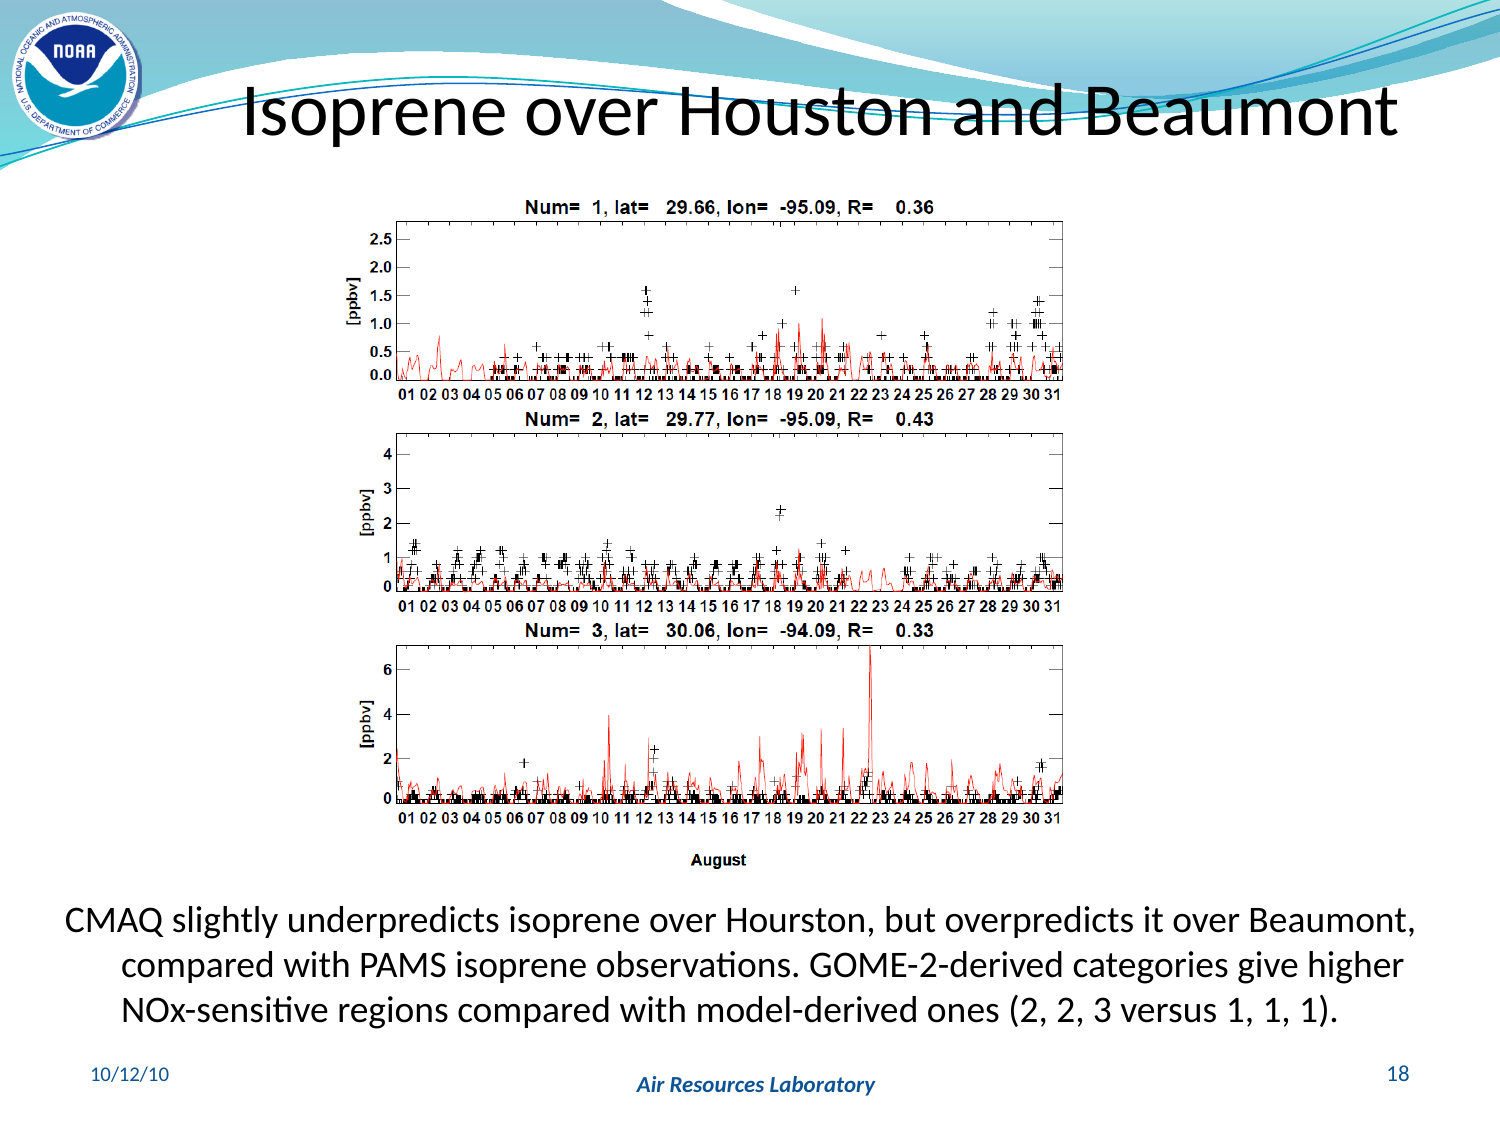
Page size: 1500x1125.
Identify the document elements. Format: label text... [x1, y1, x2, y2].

text_box CMAQ slightly underpredicts isoprene over Hourston, but overpredicts it over Beaumont, compared with PAMS isoprene observations. GOME-2-derived categories give higher NOx-sensitive regions compared with model-derived ones (2, 2, 3 versus 1, 1, 1). [49, 887, 1463, 1038]
slide_number 18 [1299, 1042, 1425, 1103]
title Isoprene over Houston and Beaumont [149, 49, 1476, 151]
picture [12, 12, 138, 138]
picture [337, 174, 1063, 875]
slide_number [75, 1042, 425, 1103]
